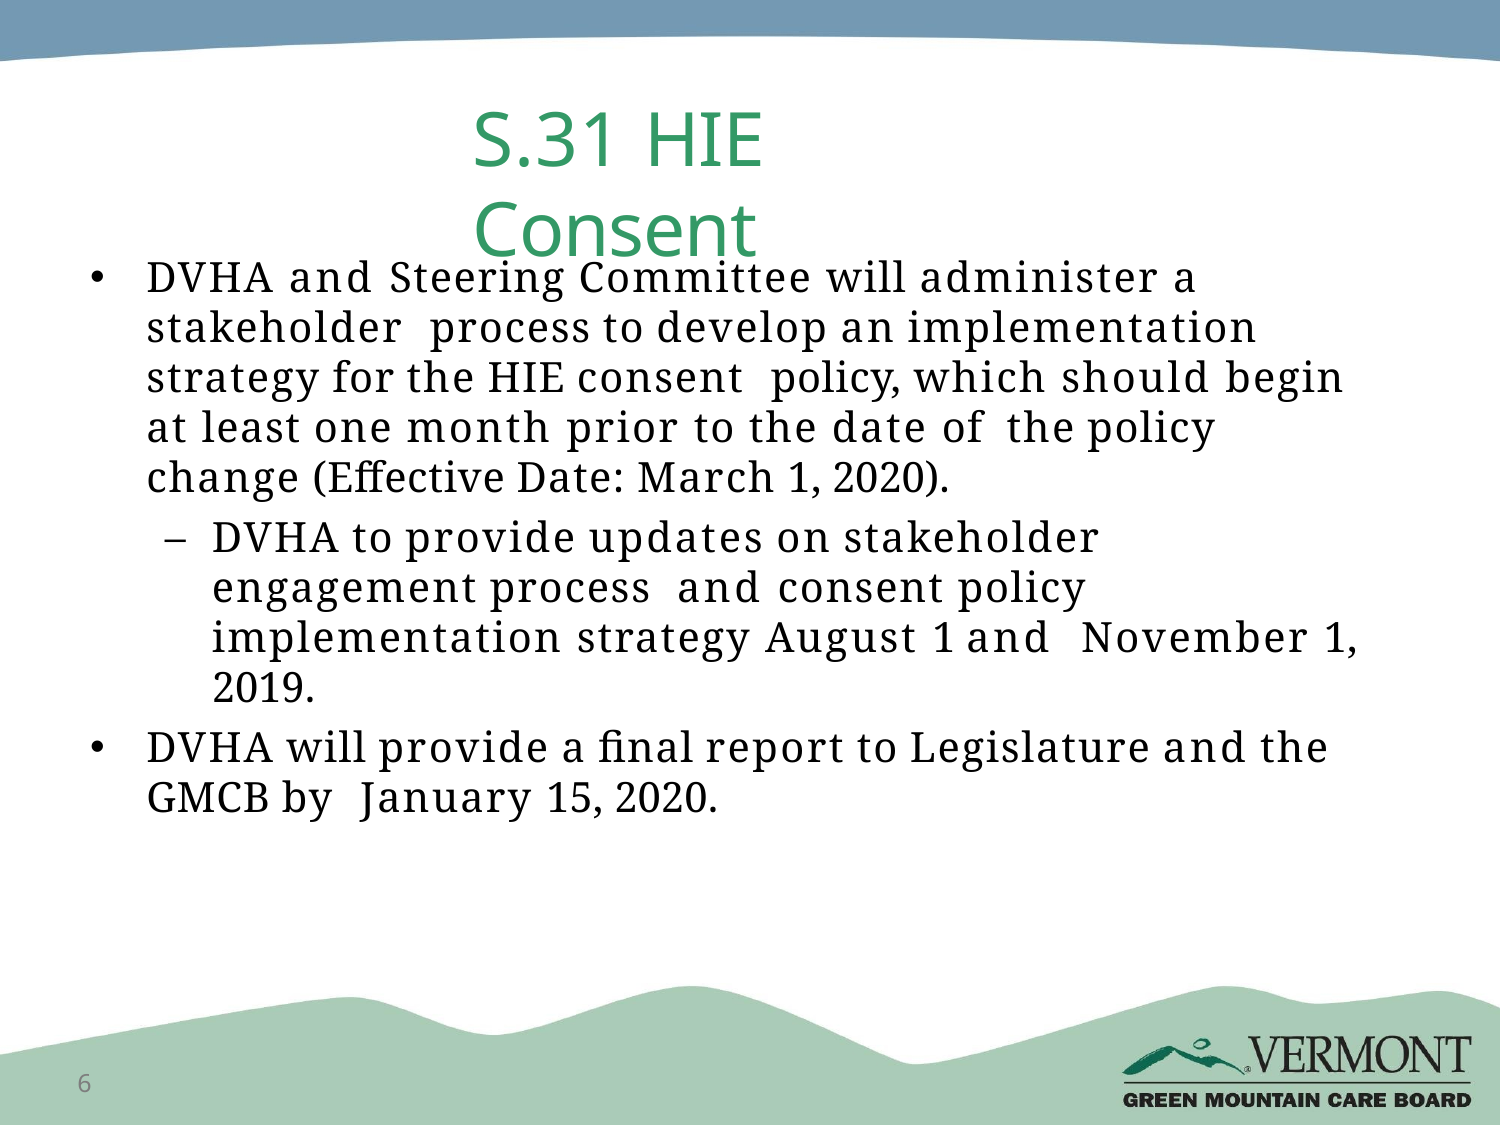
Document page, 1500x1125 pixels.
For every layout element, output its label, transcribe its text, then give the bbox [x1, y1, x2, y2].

title S.31 HIE Consent [470, 89, 1030, 248]
slide_number 6 [73, 1075, 108, 1125]
picture [0, 0, 1500, 62]
picture [0, 983, 1500, 1125]
text_box DVHA and Steering Committee will administer a stakeholder process to develop an implementation strategy for the HIE consent policy, which should begin at least one month prior to the date of the policy change (Effective Date: March 1, 2020). – DVHA to provide updates on stakeholder engagement process and consent policy implementation strategy August 1 and November 1, 2019. DVHA will provide a final report to Legislature and the GMCB by January 15, 2020. [87, 248, 1379, 821]
